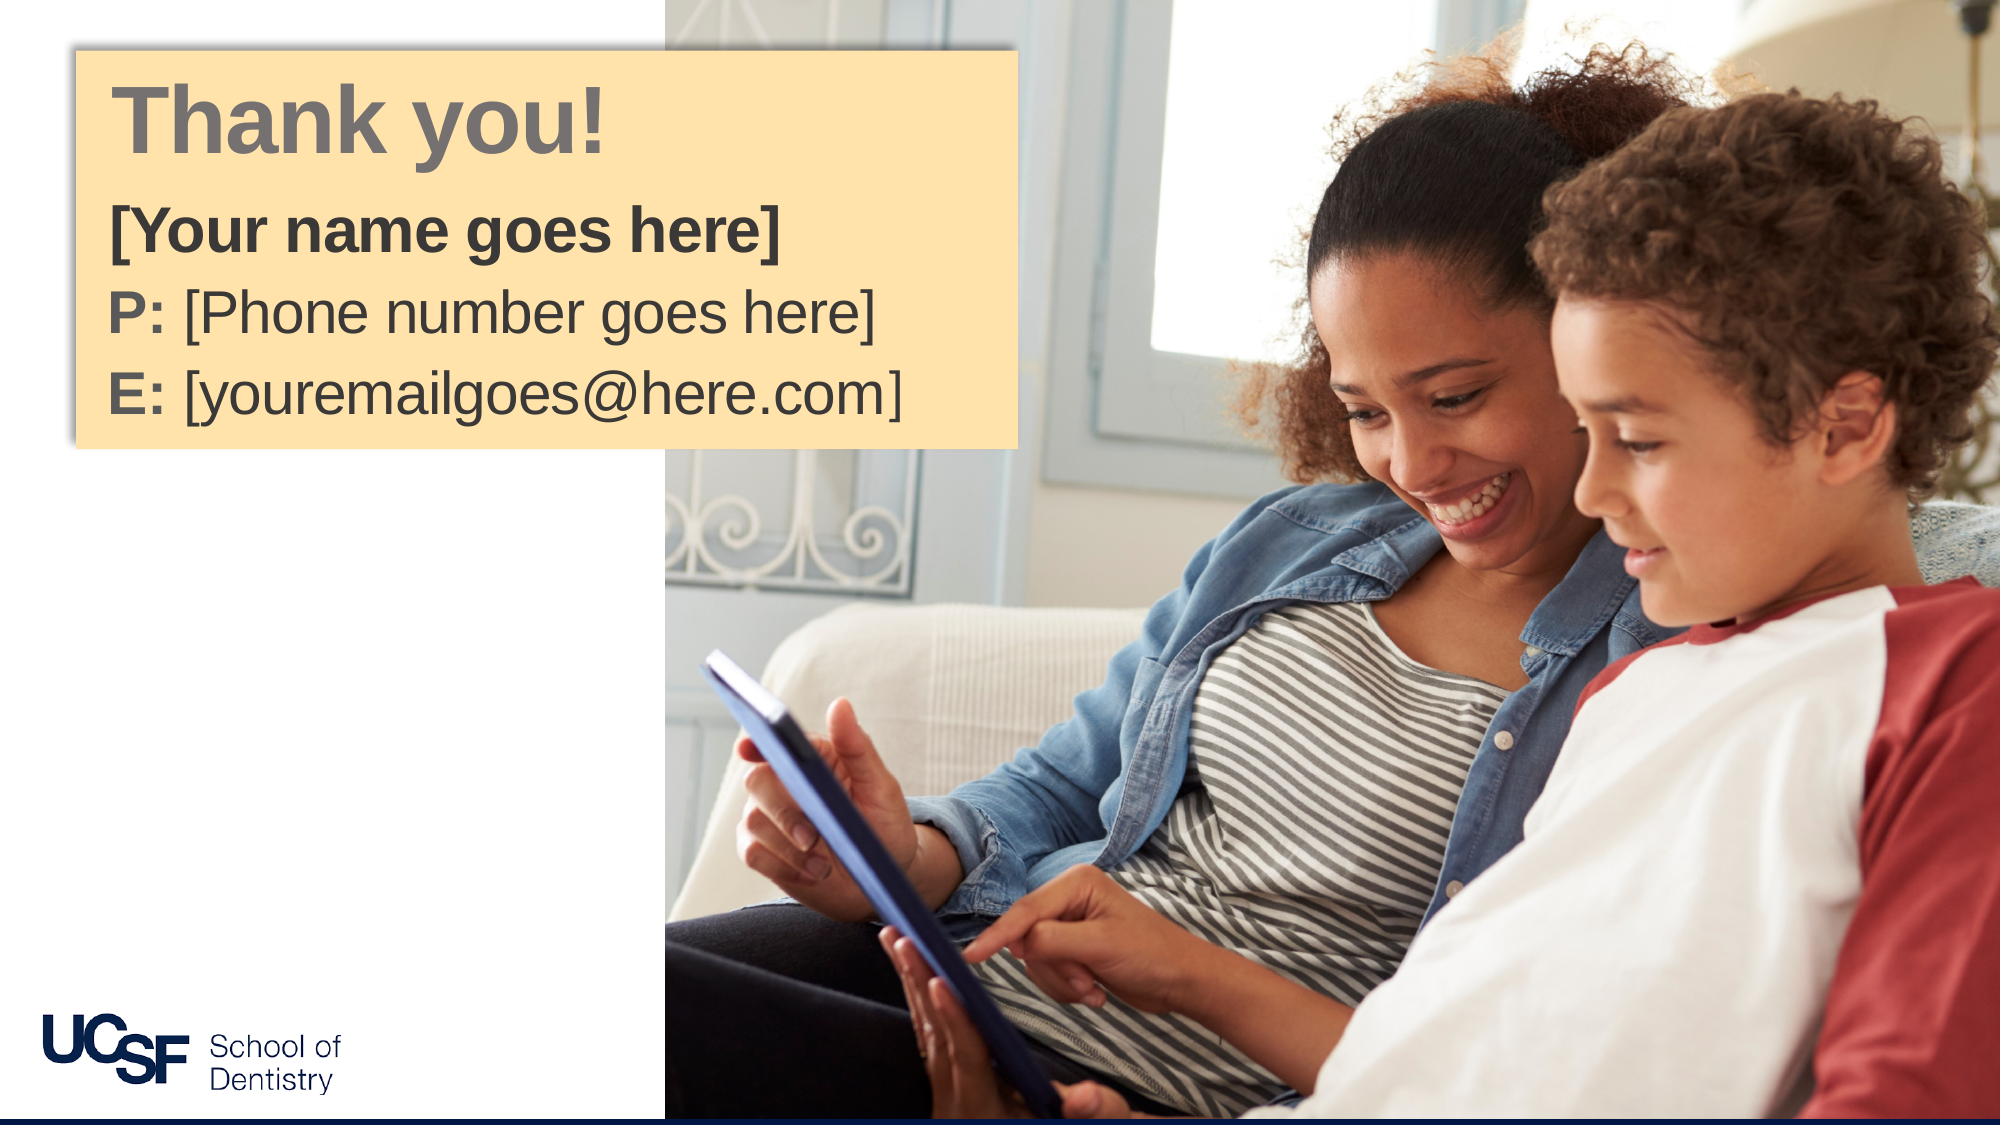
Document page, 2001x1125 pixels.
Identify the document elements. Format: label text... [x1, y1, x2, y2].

text_box Thank you! [Your name goes here] P: [Phone number goes here] E: [youremailgoes@here.com] [76, 50, 665, 450]
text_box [0, 1011, 2000, 1125]
picture [665, 0, 2000, 1011]
